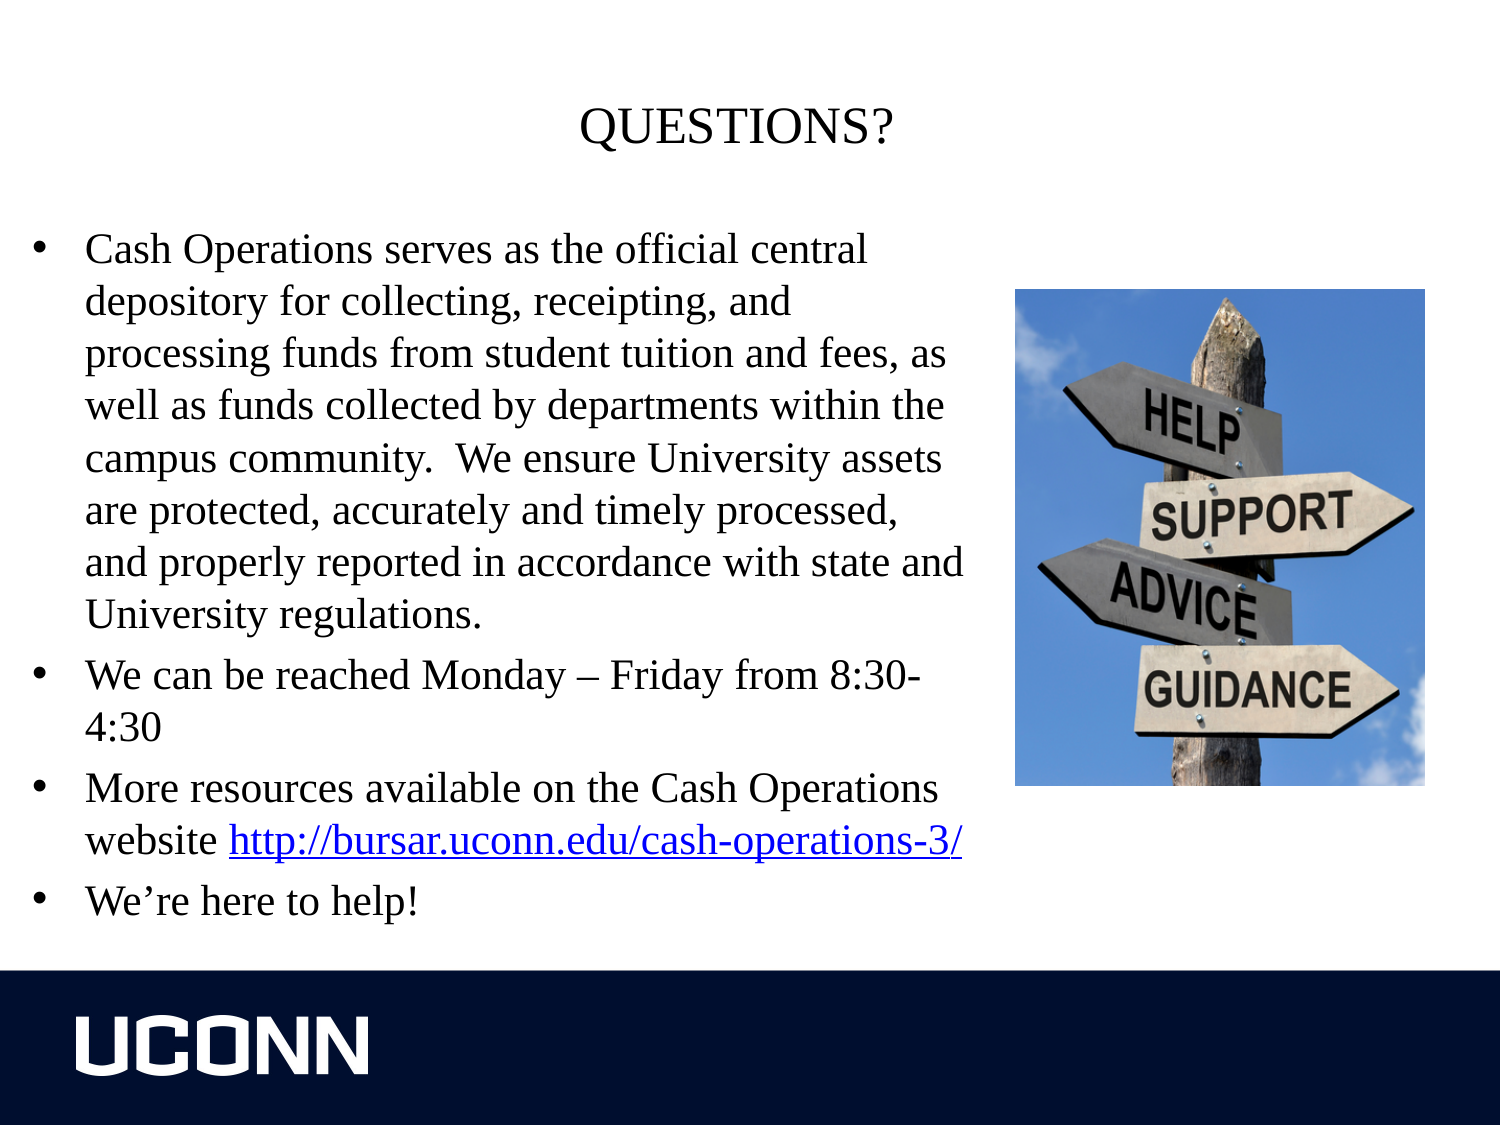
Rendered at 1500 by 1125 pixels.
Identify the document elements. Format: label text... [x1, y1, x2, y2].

picture [0, 0, 1500, 1125]
list Cash Operations serves as the official central depository for collecting, receipting, and processing funds from student tuition and fees, as well as funds collected by departments within the campus community. We ensure University assets are protected, accurately and timely processed, and properly reported in accordance with state and University regulations. We can be reached Monday – Friday from 8:30-4:30 More resources available on the Cash Operations website http://bursar.uconn.edu/cash-operations-3/ We’re here to help! [17, 212, 986, 955]
title QUESTIONS? [75, 45, 1425, 213]
